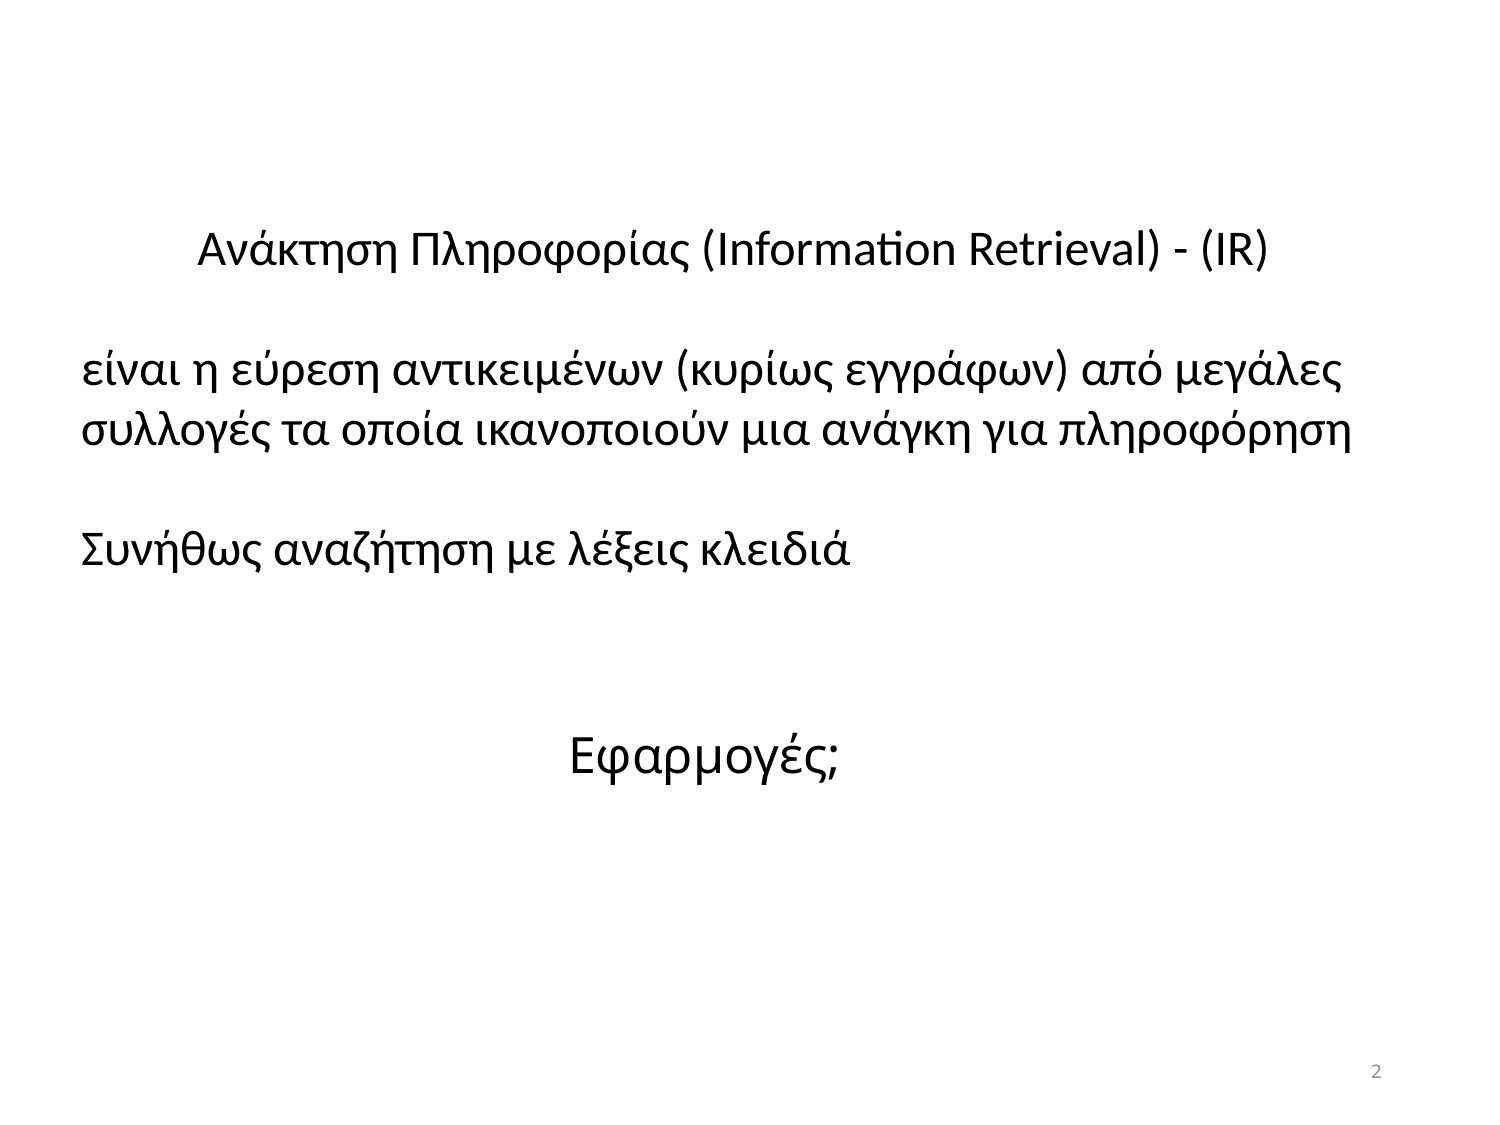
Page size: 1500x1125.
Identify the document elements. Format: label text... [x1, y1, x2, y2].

text_box Εφαρμογές; [265, 715, 857, 791]
text_box Ανάκτηση Πληροφορίας (Information Retrieval) - (IR) είναι η εύρεση αντικειμένων (κυρίως εγγράφων) από μεγάλες συλλογές τα οποία ικανοποιούν μια ανάγκη για πληροφόρηση Συνήθως αναζήτηση με λέξεις κλειδιά [66, 208, 1401, 583]
slide_number 2 [1059, 1042, 1397, 1103]
